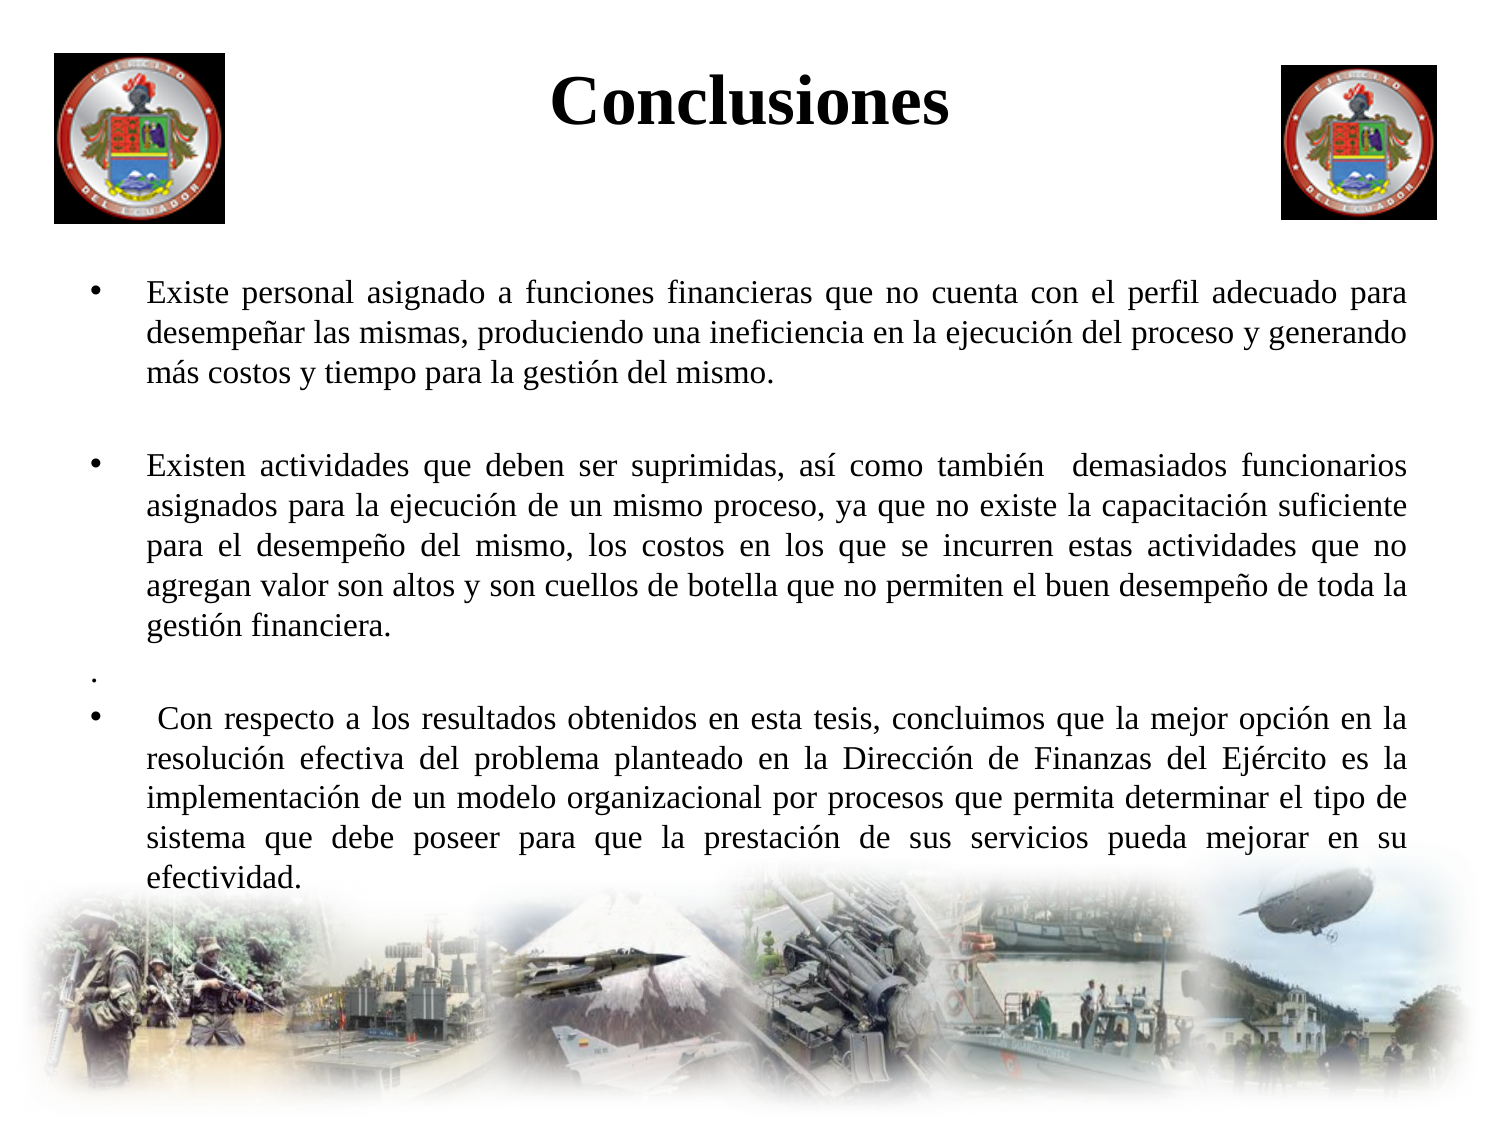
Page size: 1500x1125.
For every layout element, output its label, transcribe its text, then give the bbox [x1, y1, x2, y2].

picture [1281, 64, 1437, 221]
picture [54, 53, 225, 225]
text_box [17, 834, 1483, 1118]
title Conclusiones [75, 45, 1425, 233]
list Existe personal asignado a funciones financieras que no cuenta con el perfil adecuado para desempeñar las mismas, produciendo una ineficiencia en la ejecución del proceso y generando más costos y tiempo para la gestión del mismo. Existen actividades que deben ser suprimidas, así como también demasiados funcionarios asignados para la ejecución de un mismo proceso, ya que no existe la capacitación suficiente para el desempeño del mismo, los costos en los que se incurren estas actividades que no agregan valor son altos y son cuellos de botella que no permiten el buen desempeño de toda la gestión financiera. . Con respecto a los resultados obtenidos en esta tesis, concluimos que la mejor opción en la resolución efectiva del problema planteado en la Dirección de Finanzas del Ejército es la implementación de un modelo organizacional por procesos que permita determinar el tipo de sistema que debe poseer para que la prestación de sus servicios pueda mejorar en su efectividad. [75, 262, 1425, 833]
